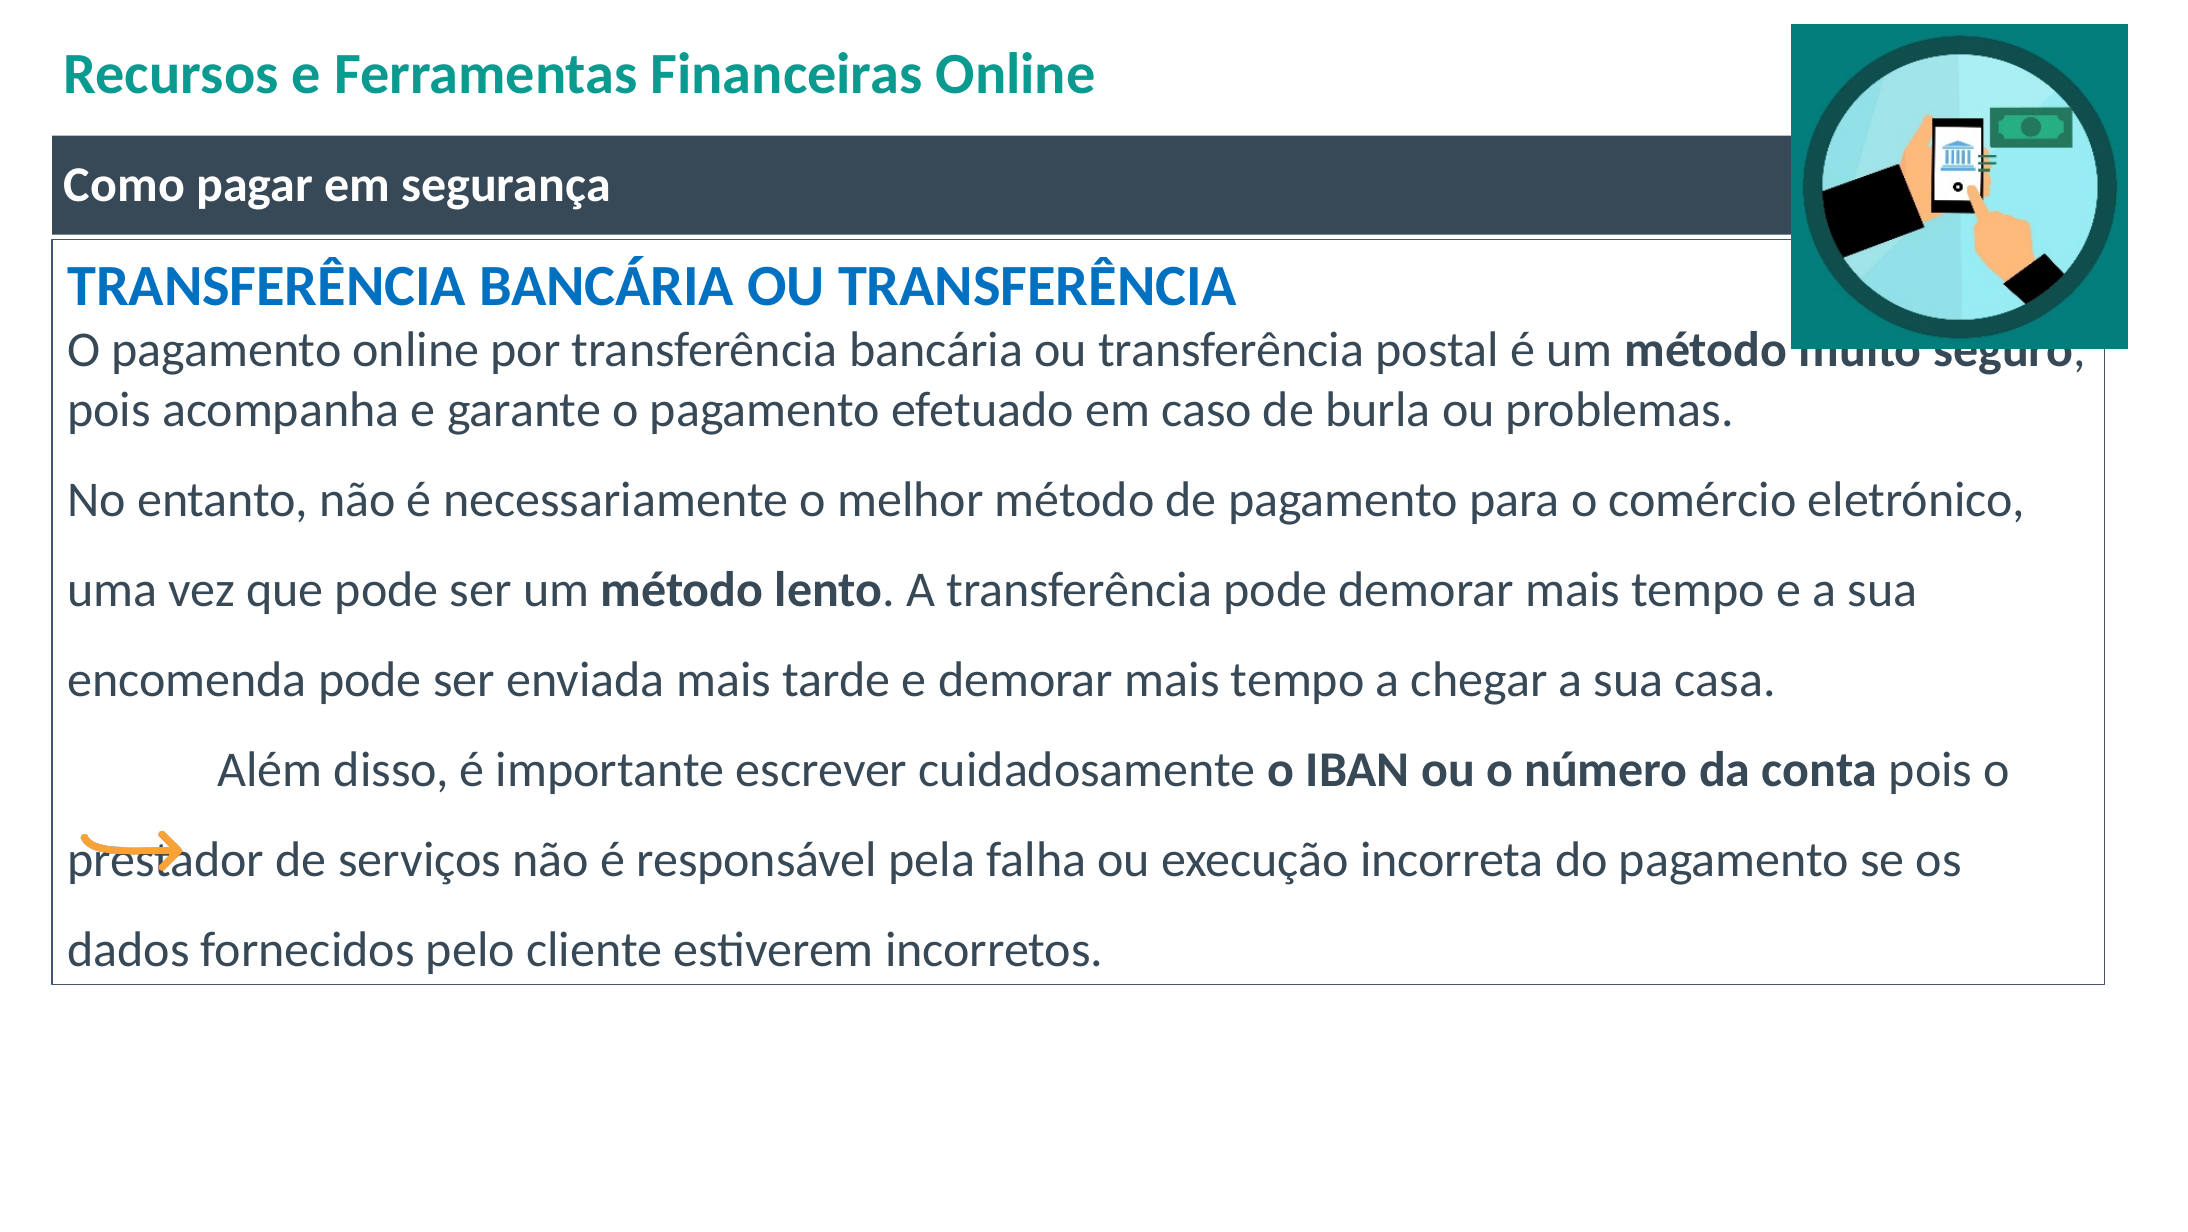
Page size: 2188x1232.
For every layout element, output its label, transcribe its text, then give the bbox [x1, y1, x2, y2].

text_box TRANSFERÊNCIA BANCÁRIA OU TRANSFERÊNCIA POSTAL O pagamento online por transferência bancária ou transferência postal é um método muito seguro, pois acompanha e garante o pagamento efetuado em caso de burla ou problemas. No entanto, não é necessariamente o melhor método de pagamento para o comércio eletrónico, uma vez que pode ser um método lento. A transferência pode demorar mais tempo e a sua encomenda pode ser enviada mais tarde e demorar mais tempo a chegar a sua casa. Além disso, é importante escrever cuidadosamente o IBAN ou o número da conta pois o prestador de serviços não é responsável pela falha ou execução incorreta do pagamento se os dados fornecidos pelo cliente estiverem incorretos. [52, 239, 2105, 985]
picture [71, 792, 187, 909]
picture [1791, 23, 2128, 349]
title Recursos e Ferramentas Financeiras Online [52, 15, 2075, 134]
list Como pagar em segurança [52, 135, 1786, 235]
